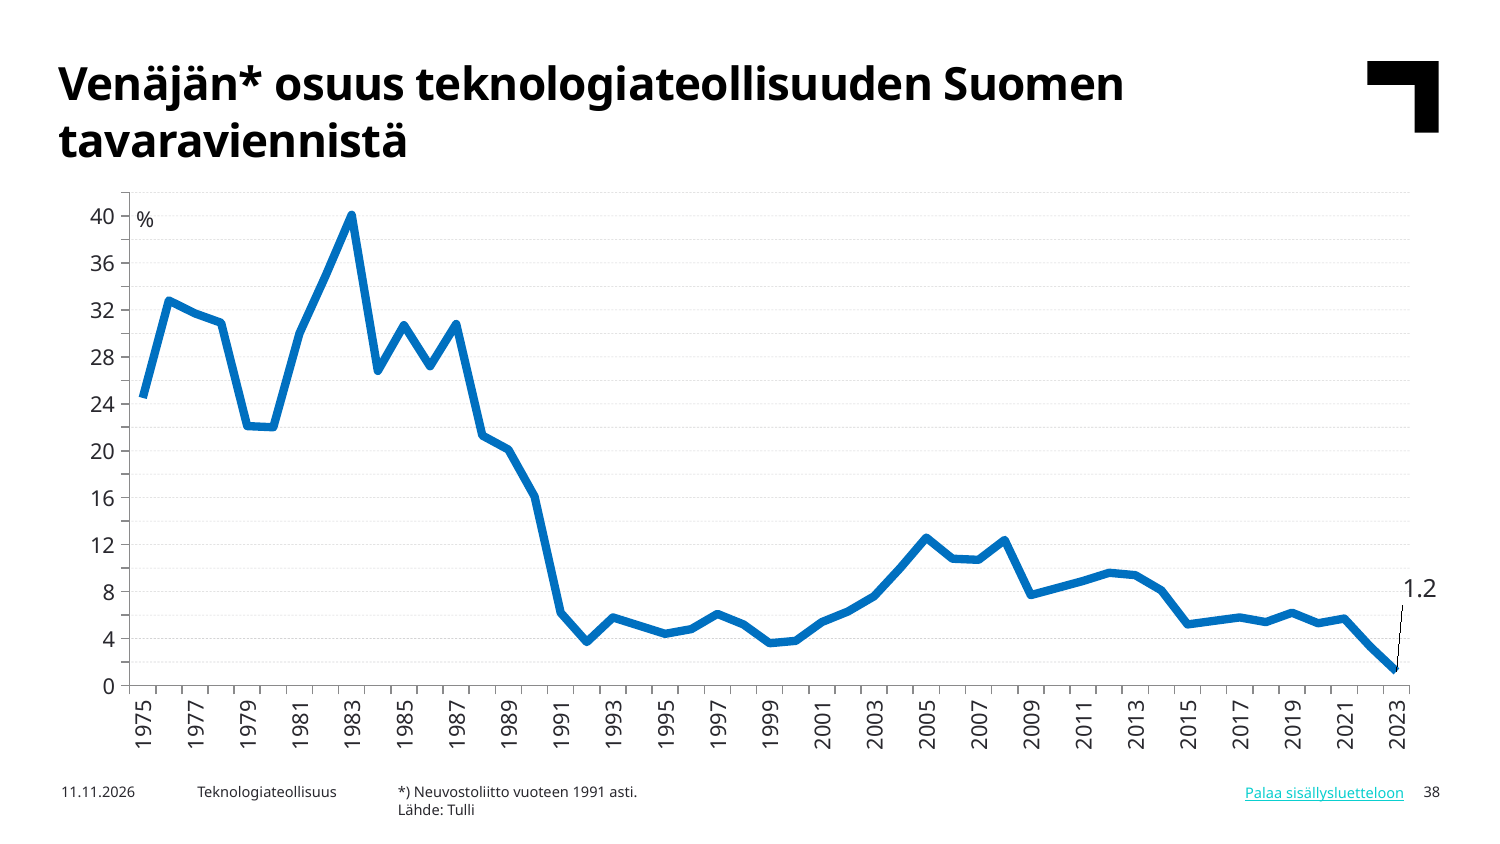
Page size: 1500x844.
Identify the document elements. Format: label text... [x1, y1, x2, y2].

footer Teknologiateollisuus [182, 775, 382, 803]
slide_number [46, 775, 182, 803]
text_box Palaa sisällysluetteloon [1230, 776, 1443, 804]
slide_number 38 [1313, 775, 1456, 803]
chart [62, 180, 1440, 763]
list Venäjän* osuus teknologiateollisuuden Suomen tavaraviennistä [41, 46, 1367, 168]
list *) Neuvostoliitto vuoteen 1991 asti. Lähde: Tulli [382, 775, 871, 803]
